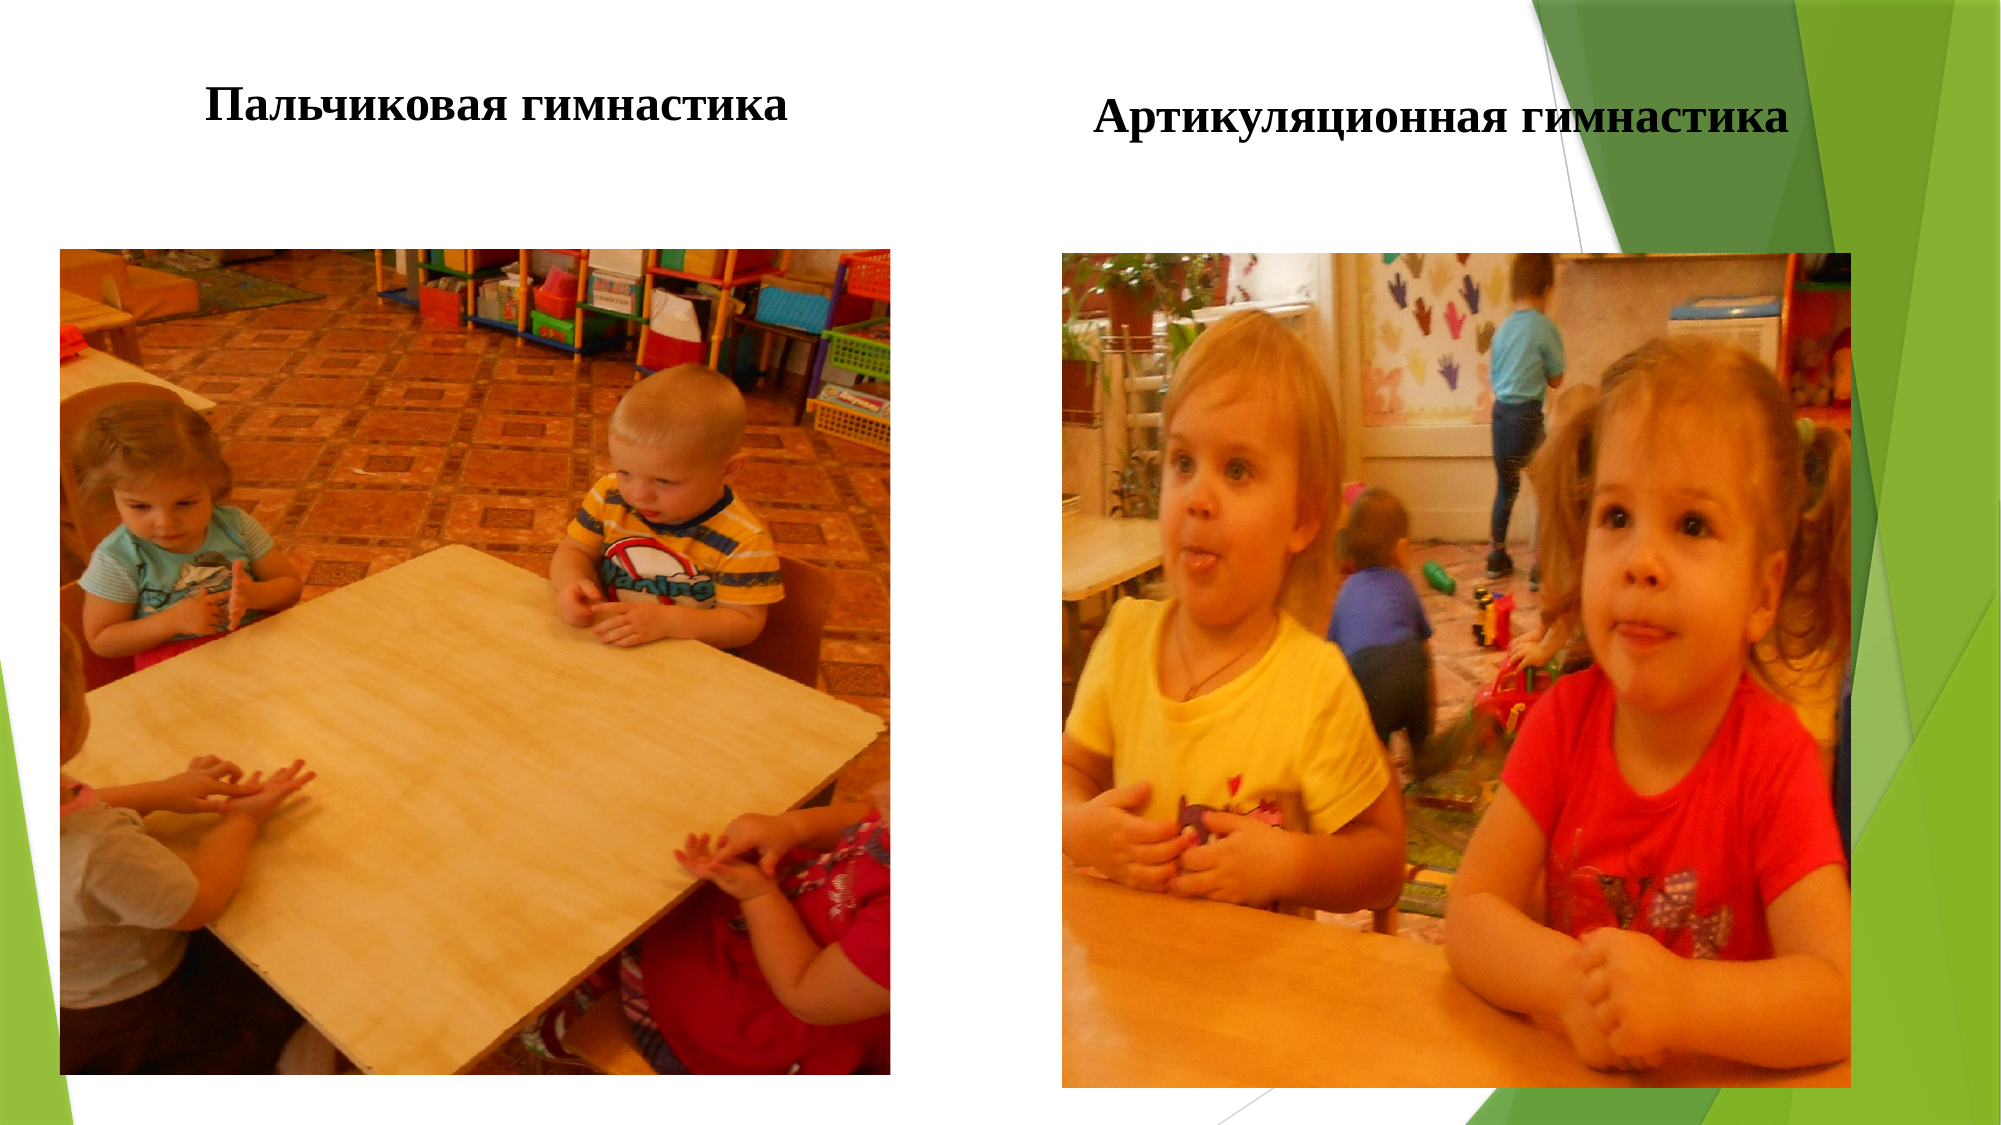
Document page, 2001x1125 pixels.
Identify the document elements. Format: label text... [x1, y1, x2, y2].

text_box Пальчиковая гимнастика [181, 62, 813, 138]
picture [1061, 253, 1852, 1089]
picture [59, 249, 891, 1075]
text_box Артикуляционная гимнастика [1075, 74, 1808, 150]
